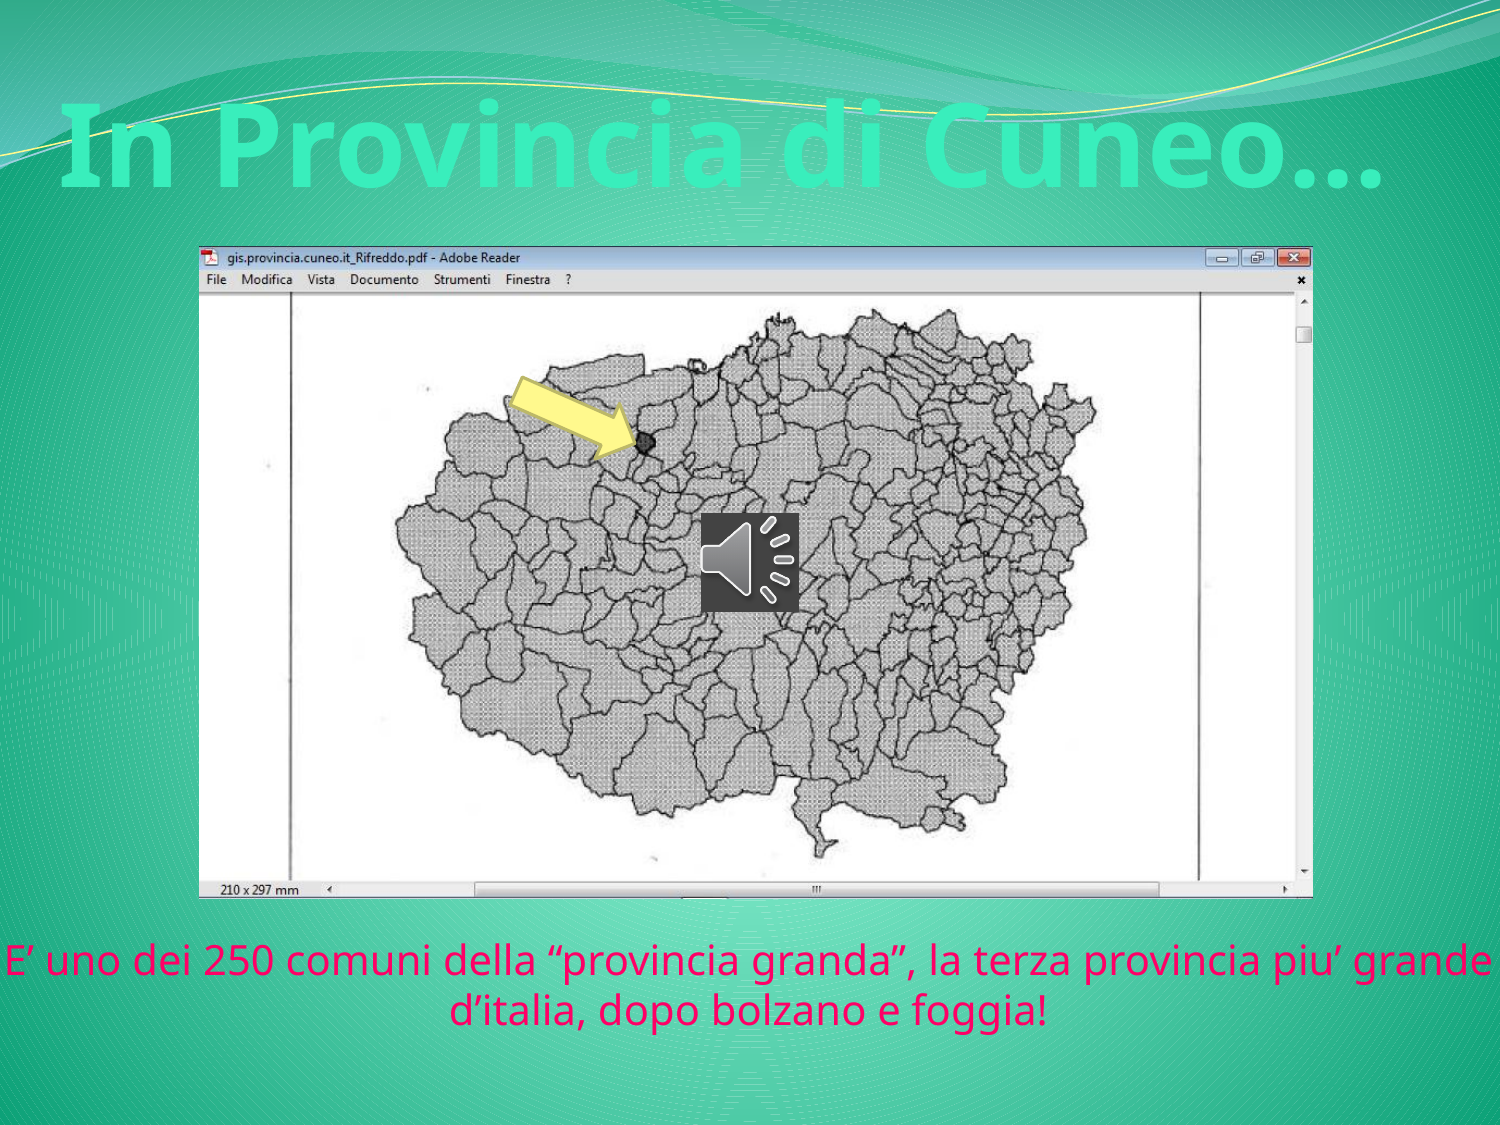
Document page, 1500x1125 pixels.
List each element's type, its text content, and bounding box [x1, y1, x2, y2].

picture [198, 245, 1313, 899]
text_box In Provincia di Cuneo... [58, 46, 1500, 211]
subtitle E’ uno dei 250 comuni della “provincia granda”, la terza provincia piu’ grande d’italia, dopo bolzano e foggia! [0, 925, 1500, 1055]
